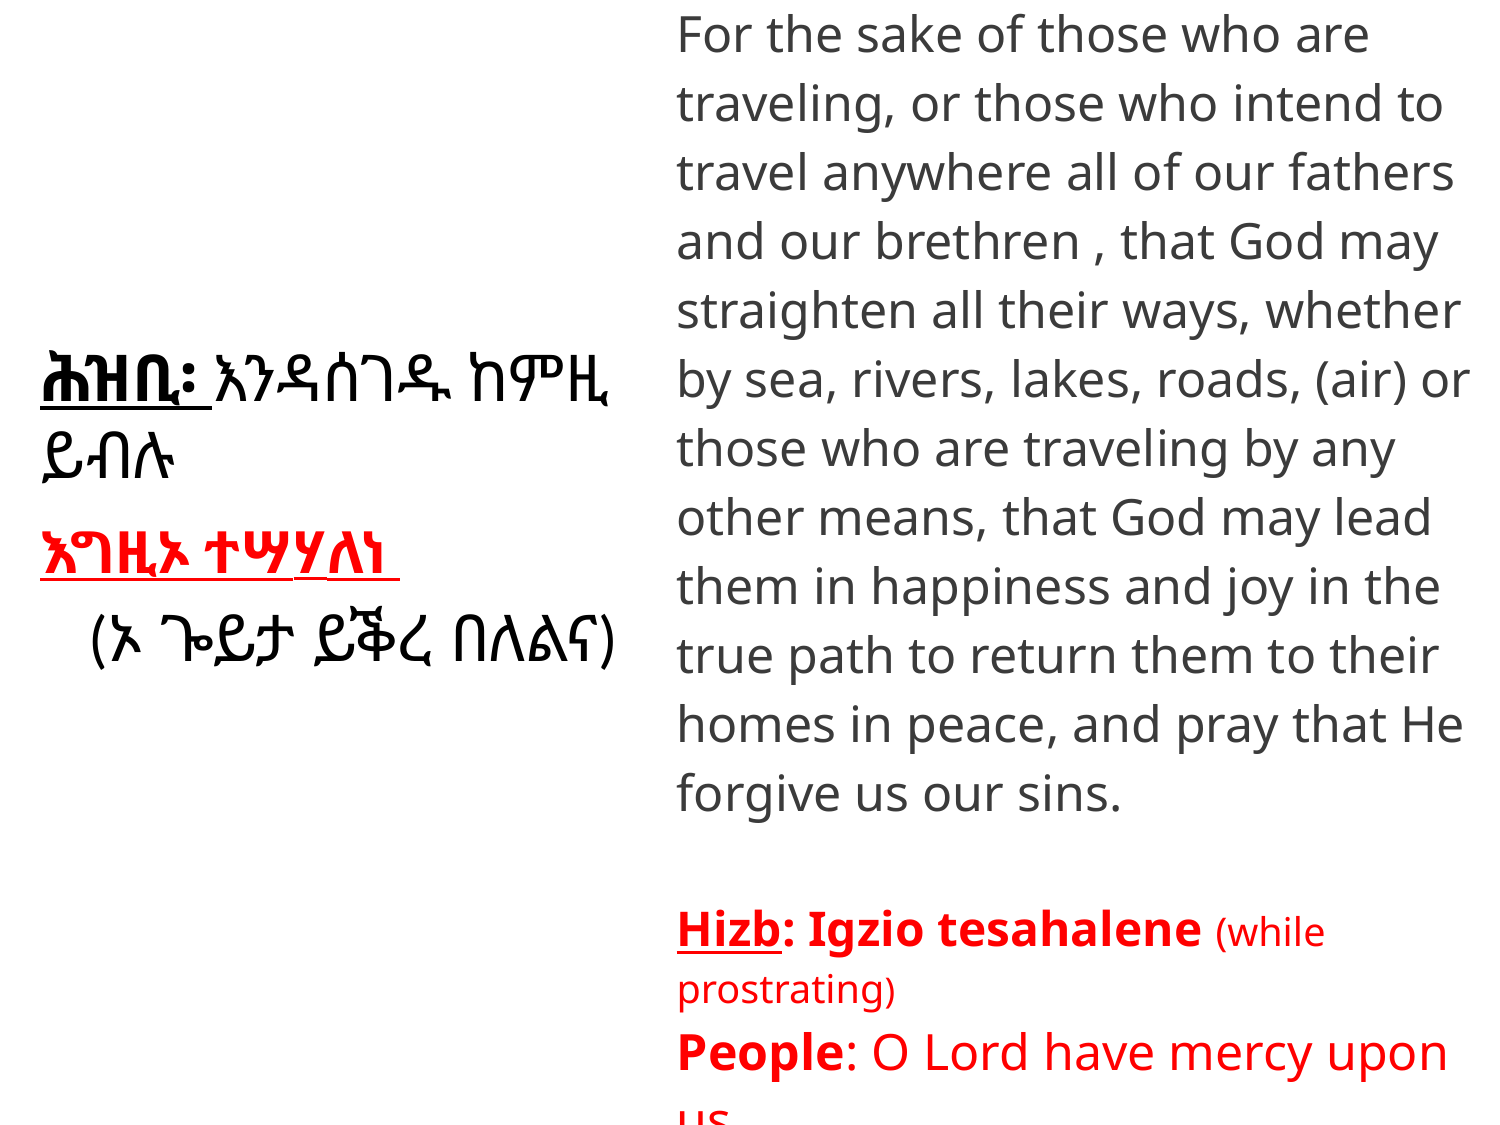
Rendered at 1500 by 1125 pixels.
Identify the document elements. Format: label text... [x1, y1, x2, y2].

title For the sake of those who are traveling, or those who intend to travel anywhere all of our fathers and our brethren , that God may straighten all their ways, whether by sea, rivers, lakes, roads, (air) or those who are traveling by any other means, that God may lead them in happiness and joy in the true path to return them to their homes in peace, and pray that He forgive us our sins. Hizb: Igzio tesahalene (while prostrating) People: O Lord have mercy upon us [661, 45, 1500, 1038]
title ሕዝቢ፡ እንዳሰገዱ ከምዚ ይብሉ እግዚኦ ተሣሃለነ (ኦ ጐይታ ይቕረ በለልና) [25, 48, 682, 963]
